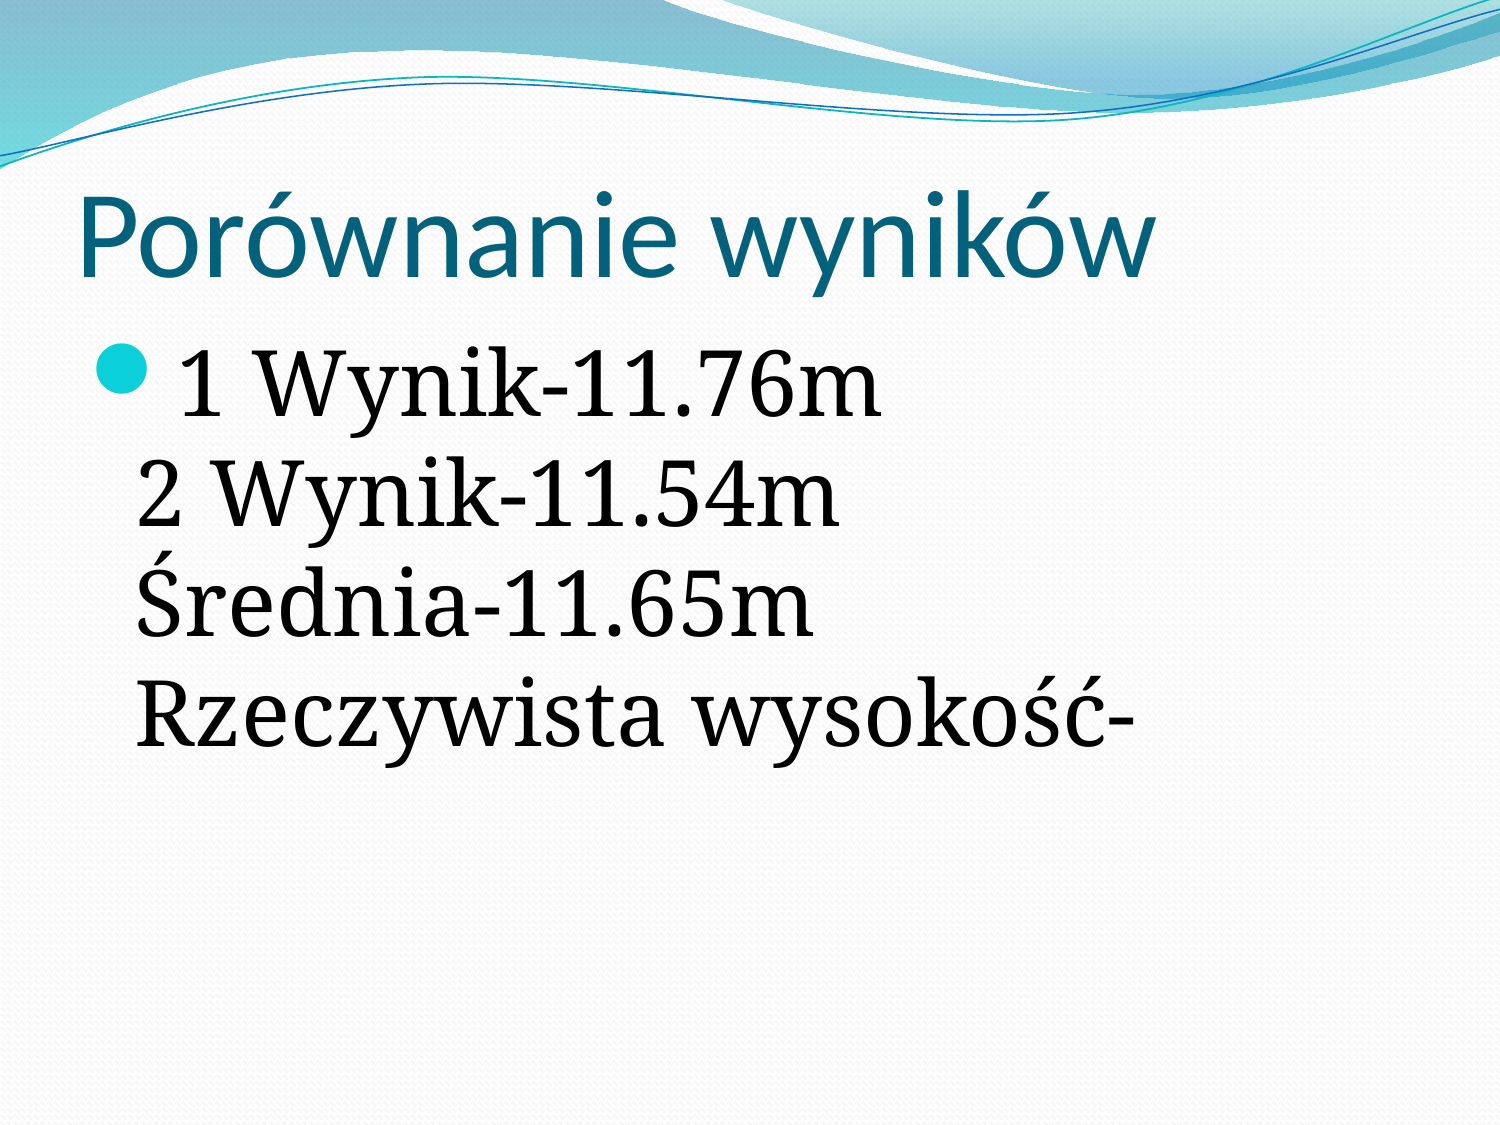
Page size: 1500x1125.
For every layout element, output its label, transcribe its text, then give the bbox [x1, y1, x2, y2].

list 1 Wynik-11.76m 2 Wynik-11.54m Średnia-11.65m Rzeczywista wysokość- [75, 317, 1425, 1038]
title Porównanie wyników [75, 115, 1425, 303]
